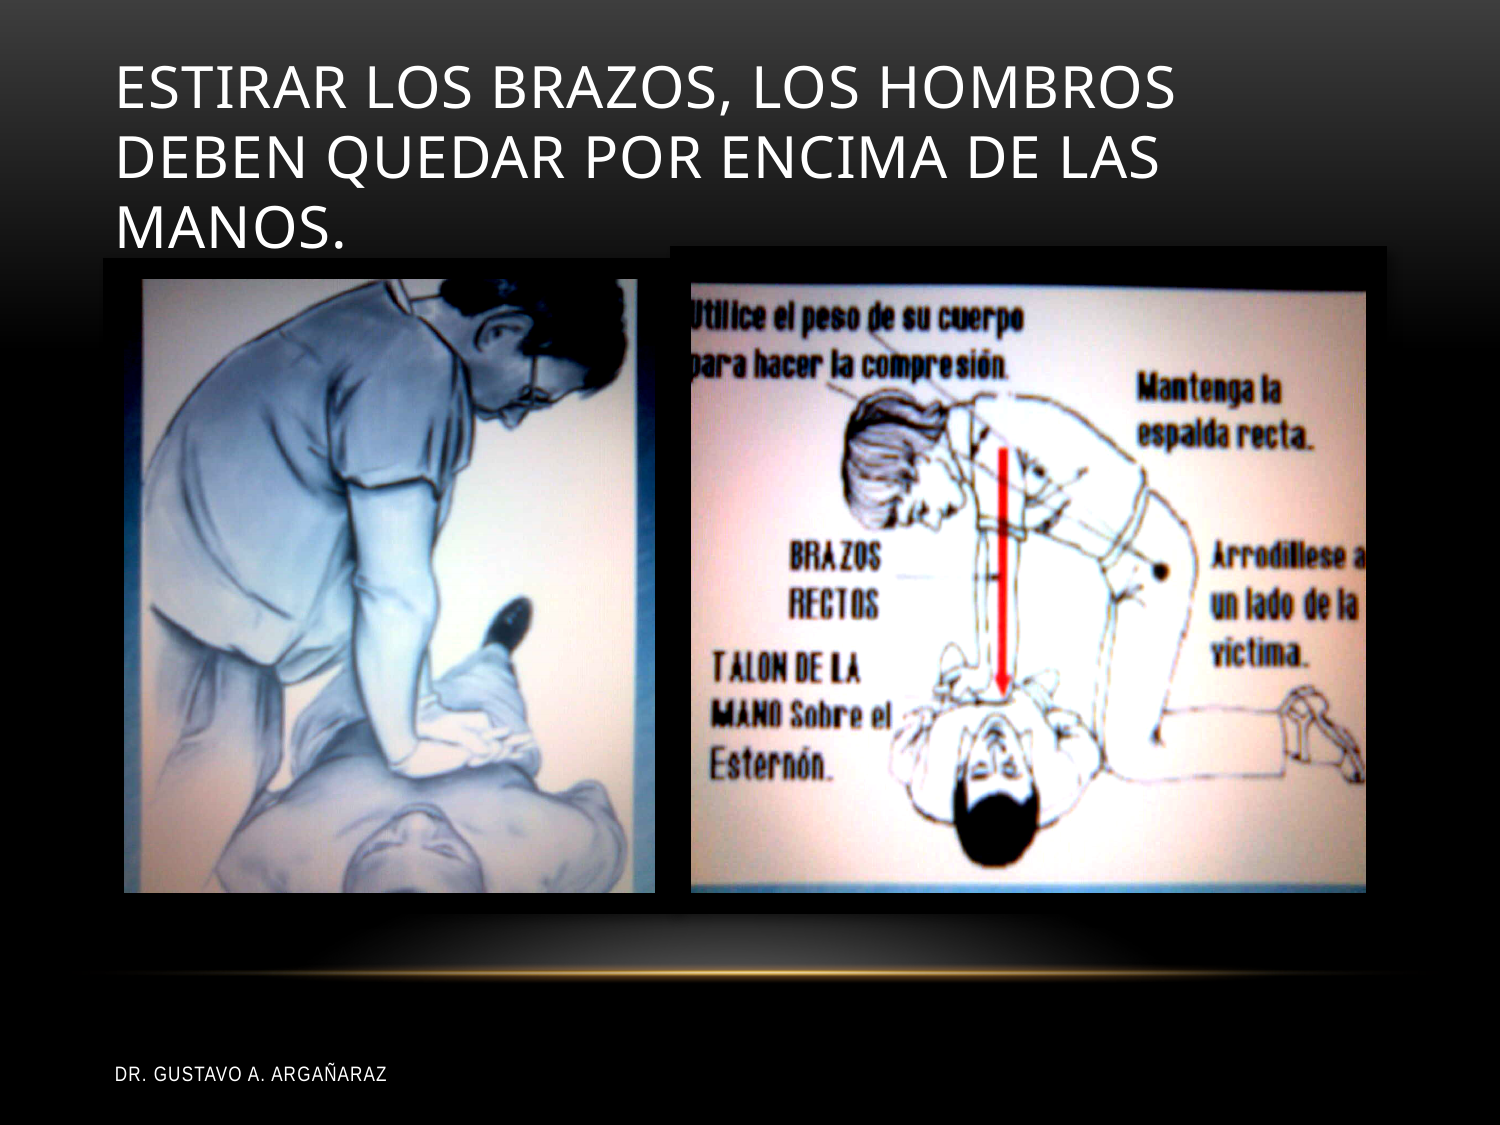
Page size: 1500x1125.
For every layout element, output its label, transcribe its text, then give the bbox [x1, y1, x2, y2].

picture [0, 0, 1500, 1125]
title ESTIRAR LOS BRAZOS, LOS HOMBROS DEBEN QUEDAR POR ENCIMA DE LAS MANOS. [99, 45, 1400, 268]
footer Dr. Gustavo A. Argañaraz [99, 1042, 575, 1103]
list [123, 278, 656, 894]
